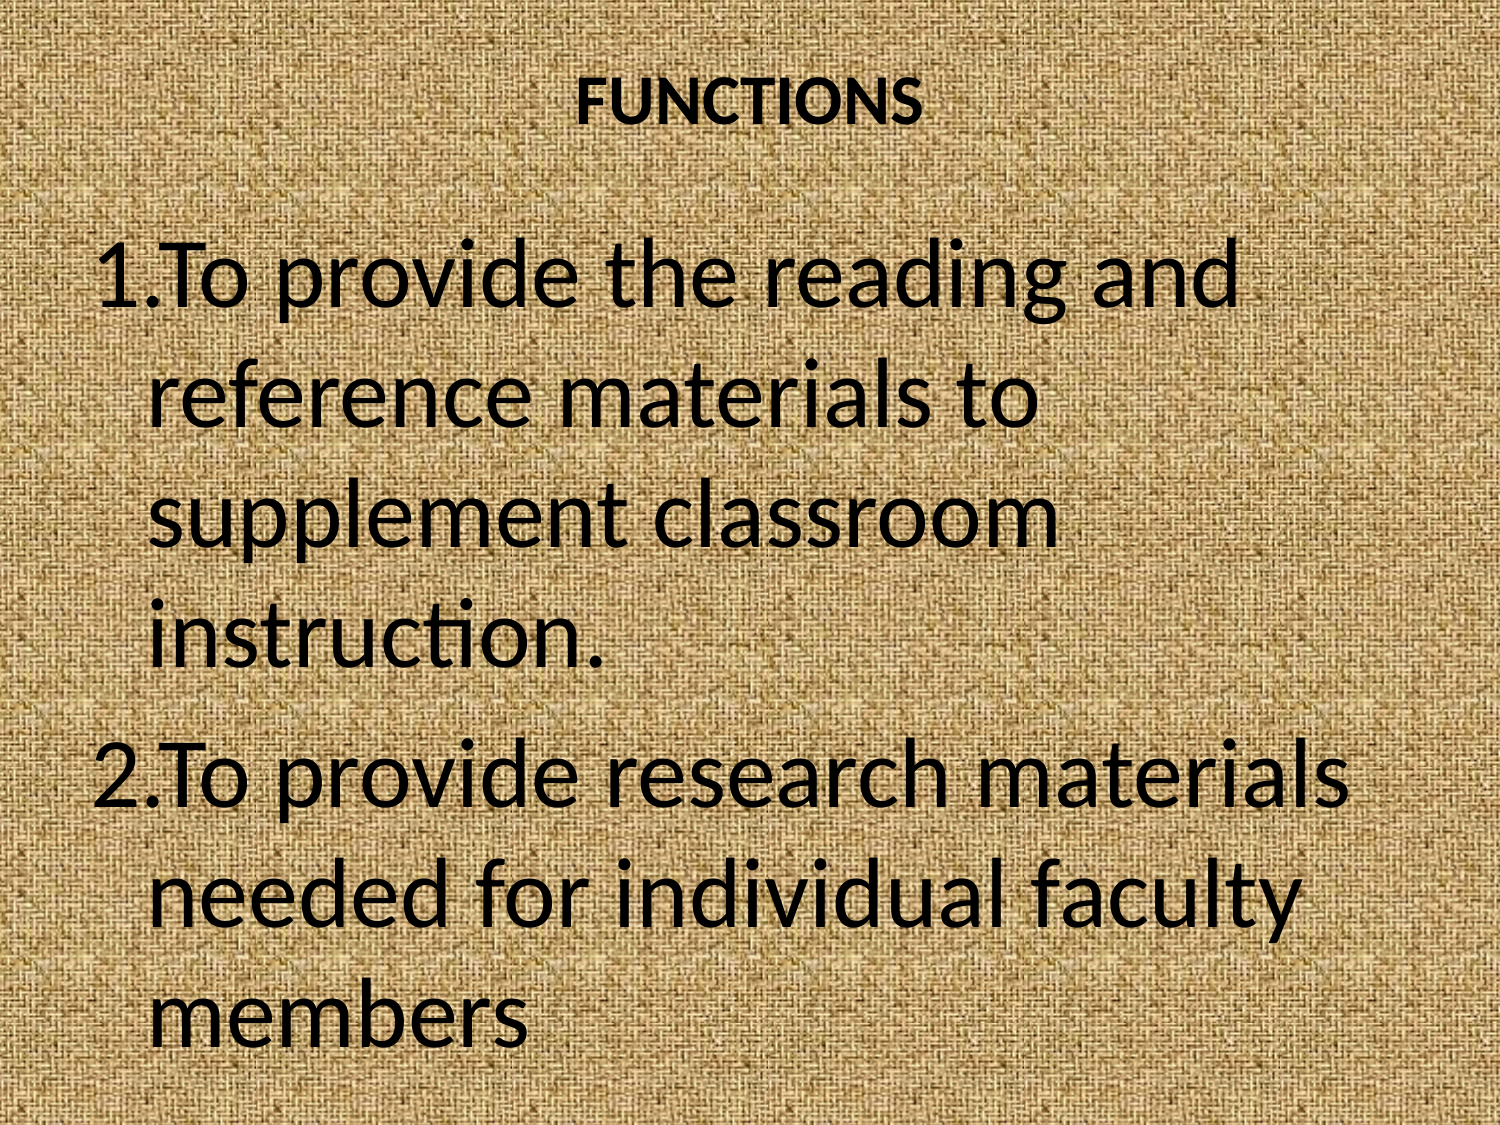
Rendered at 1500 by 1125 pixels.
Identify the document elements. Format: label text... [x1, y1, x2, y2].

title FUNCTIONS [75, 45, 1425, 200]
picture [0, 0, 1500, 1125]
list 1.To provide the reading and reference materials to supplement classroom instruction. 2.To provide research materials needed for individual faculty members [75, 200, 1425, 1063]
